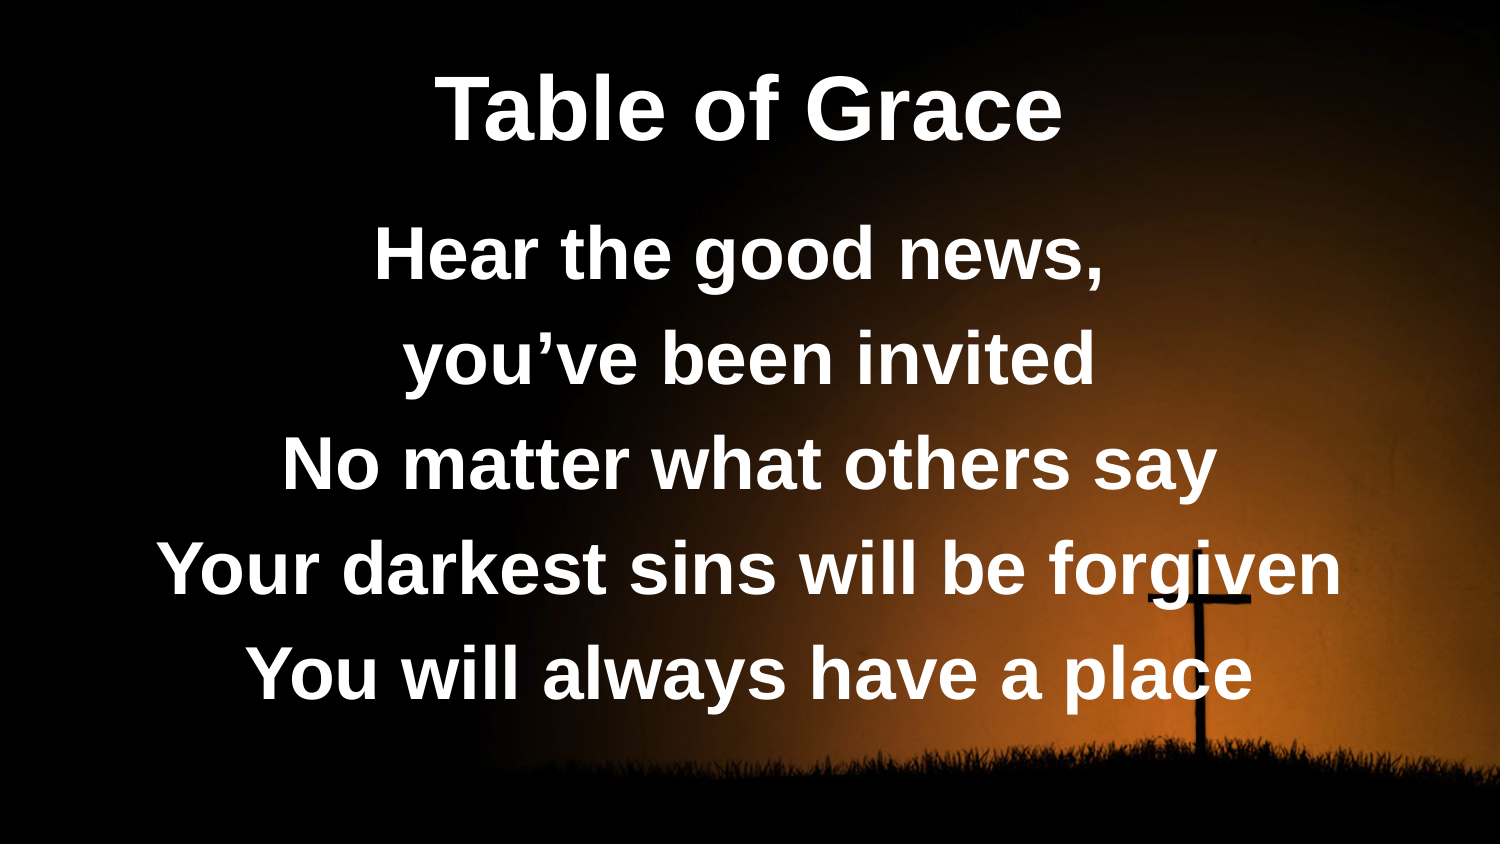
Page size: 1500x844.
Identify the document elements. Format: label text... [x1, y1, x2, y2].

title Table of Grace [75, 33, 1425, 175]
list Hear the good news, you’ve been invited No matter what others say Your darkest sins will be forgiven You will always have a place [75, 196, 1425, 754]
picture [0, 0, 1500, 844]
